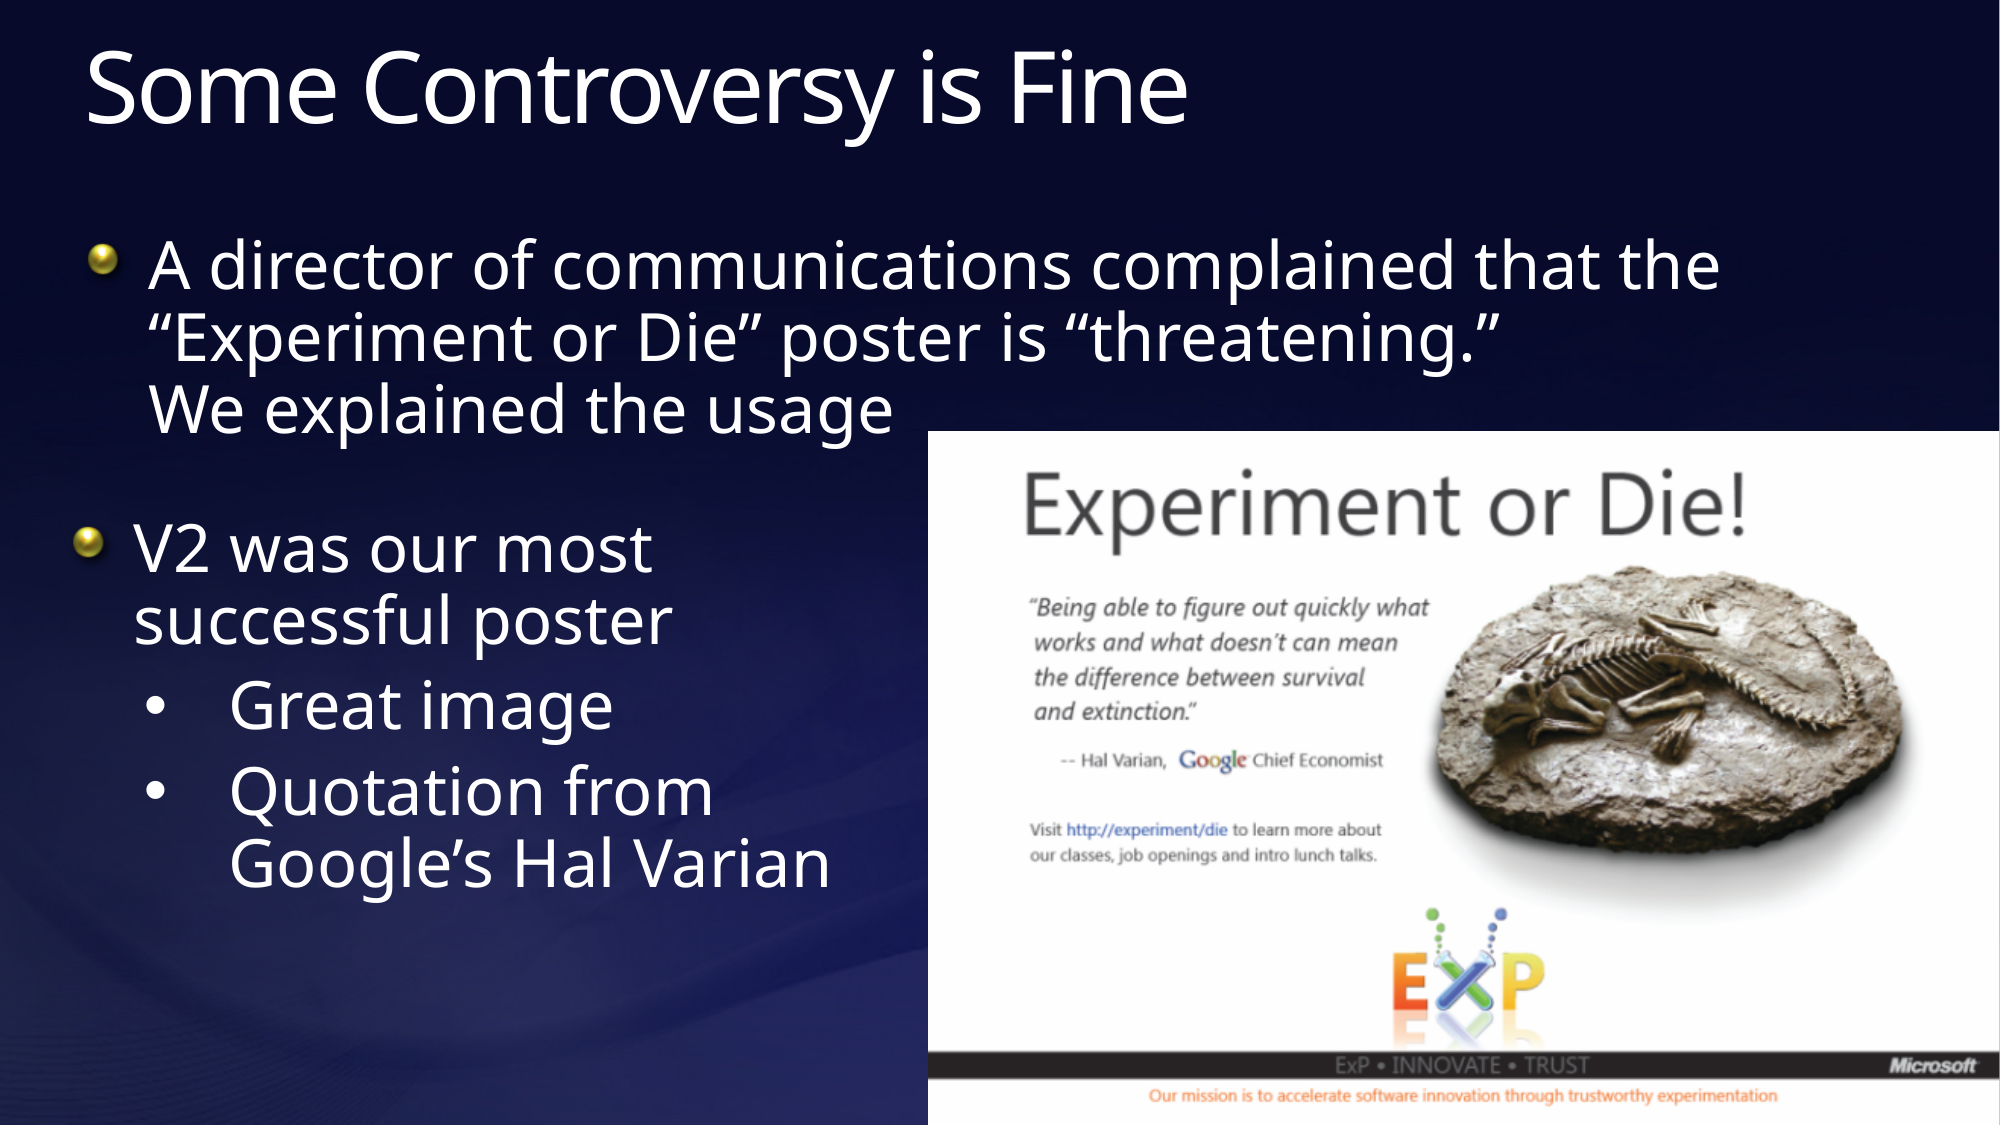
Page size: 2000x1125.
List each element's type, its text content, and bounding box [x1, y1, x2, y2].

list A director of communications complained that the “Experiment or Die” poster is “threatening.” We explained the usage [83, 231, 1917, 450]
picture [0, 0, 2000, 1125]
title Some Controversy is Fine [84, 37, 1917, 147]
text_box V2 was our most successful poster Great image Quotation from Google’s Hal Varian [68, 515, 865, 902]
